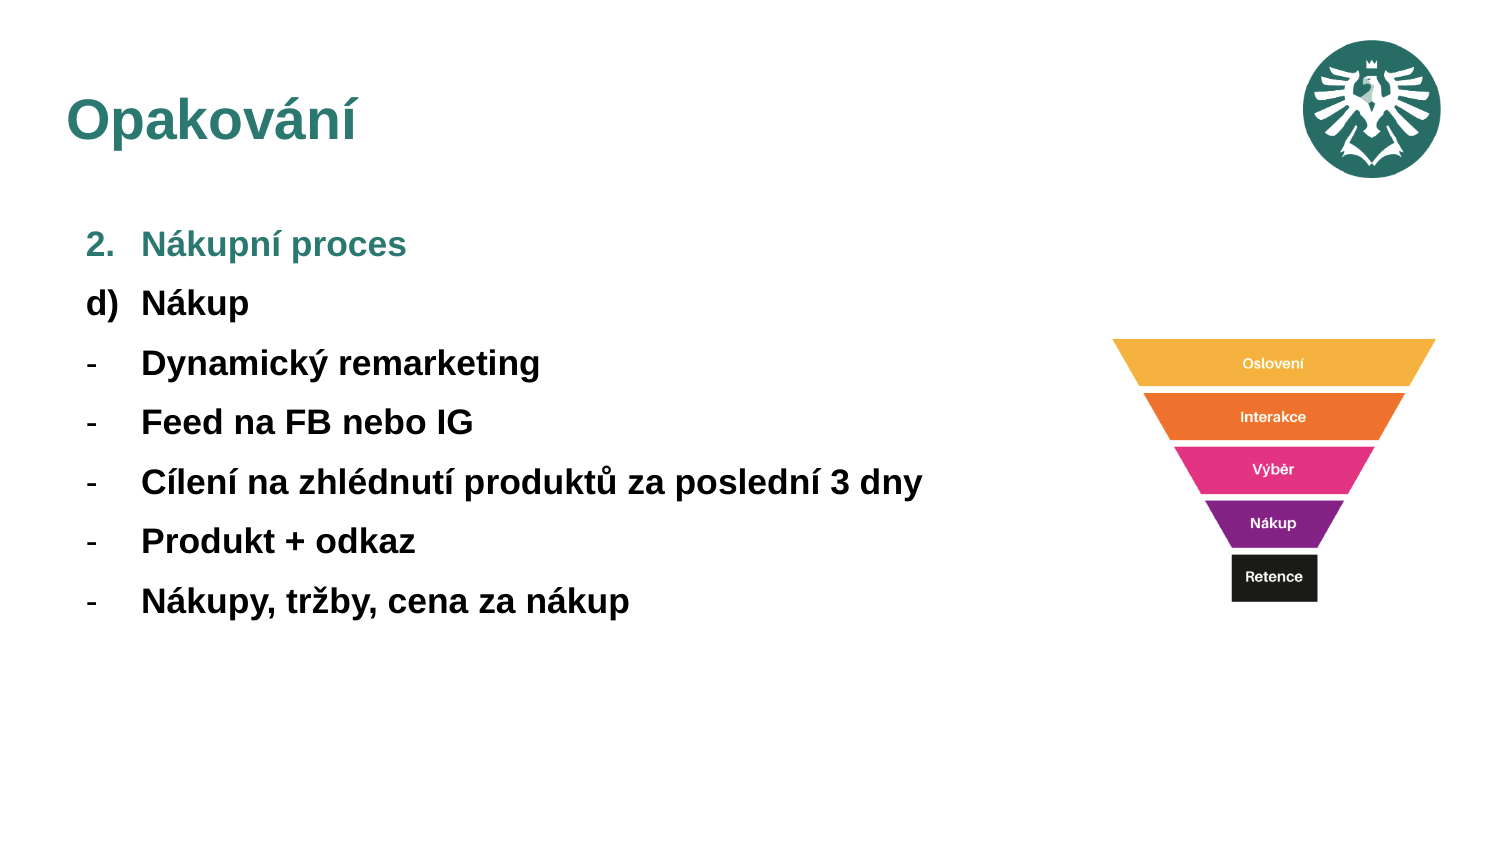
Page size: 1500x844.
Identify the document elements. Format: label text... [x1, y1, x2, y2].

list Nákupní proces Nákup Dynamický remarketing Feed na FB nebo IG Cílení na zhlédnutí produktů za poslední 3 dny Produkt + odkaz Nákupy, tržby, cena za nákup [51, 189, 1449, 750]
picture [1293, 33, 1450, 190]
picture [1070, 312, 1475, 626]
title Opakování [51, 72, 1288, 167]
